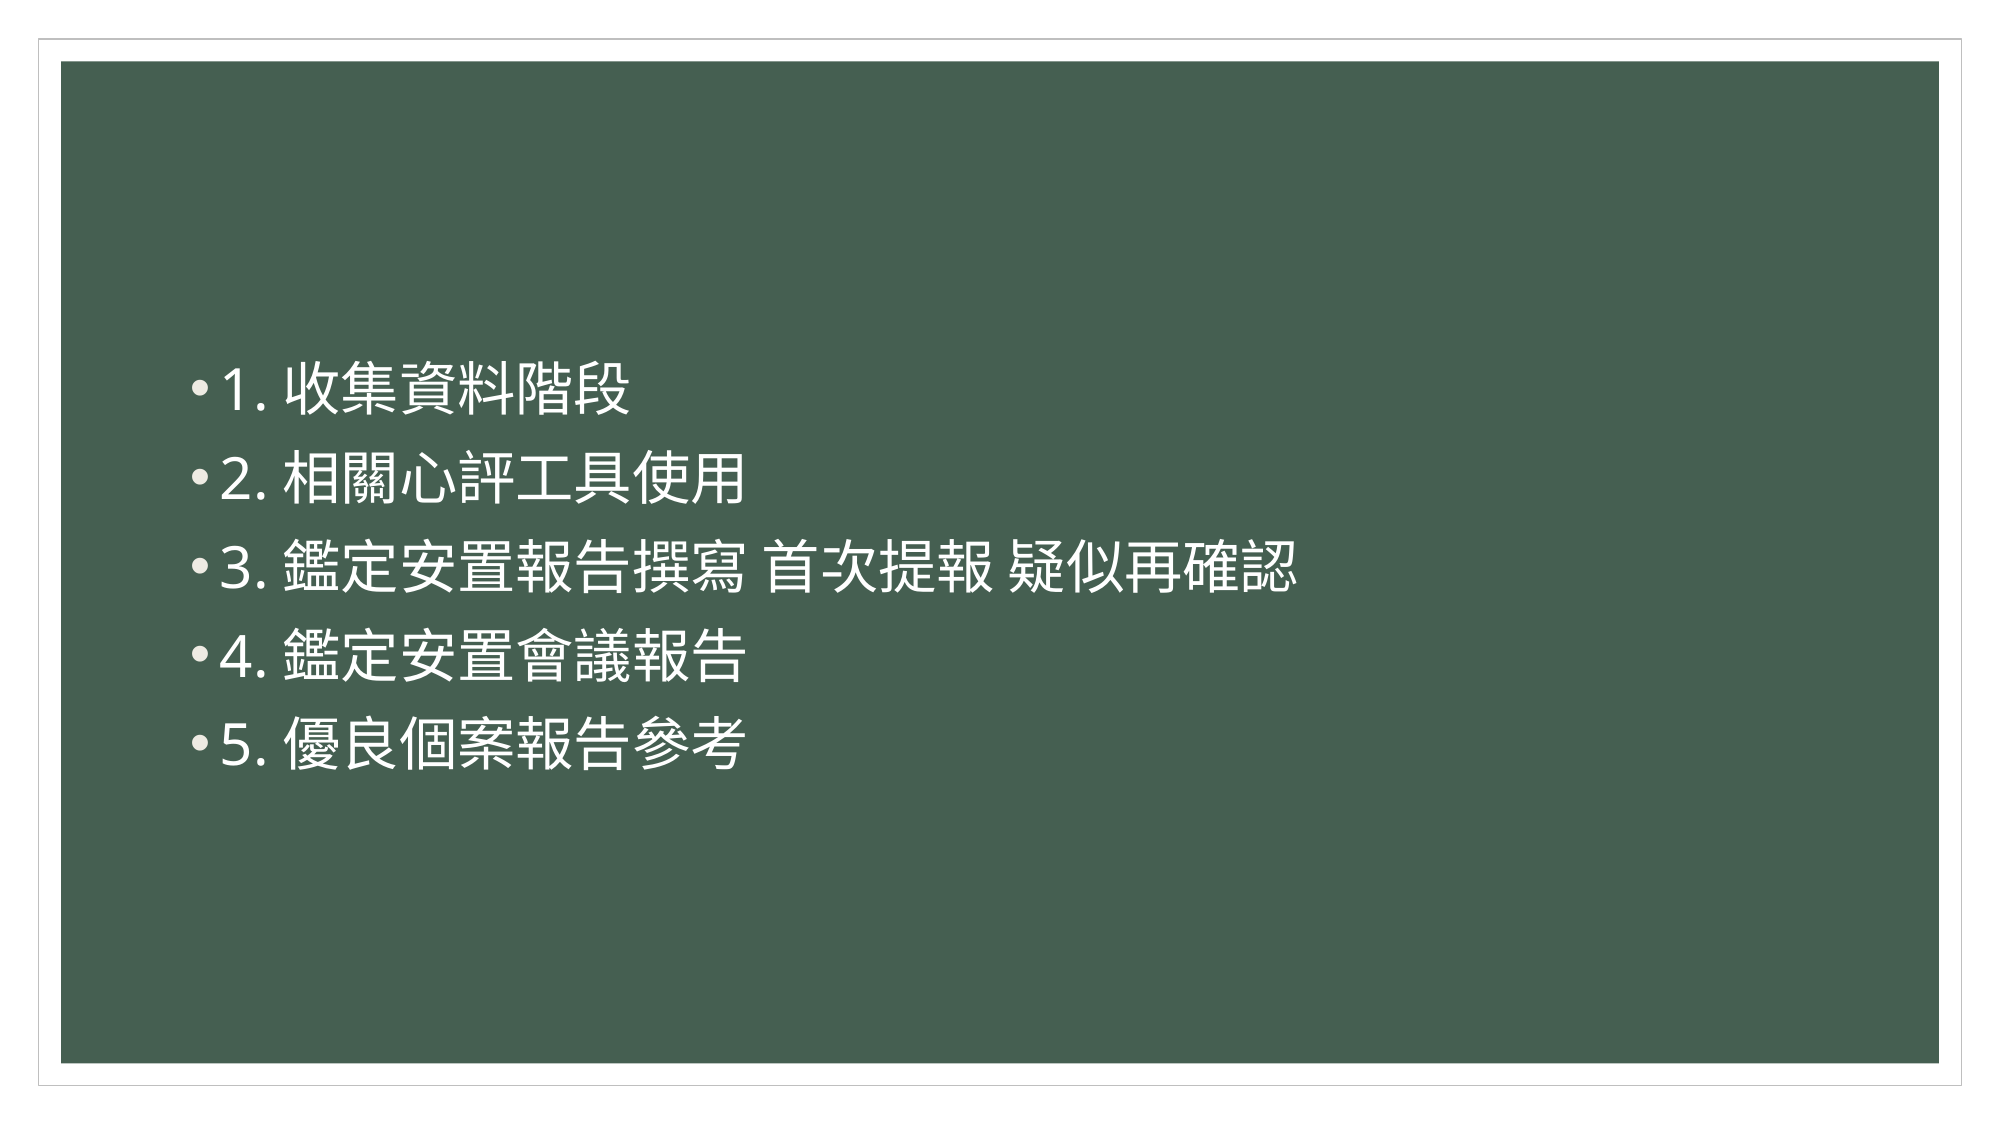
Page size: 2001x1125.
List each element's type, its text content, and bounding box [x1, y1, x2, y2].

list 1.收集資料階段 2.相關心評工具使用 3.鑑定安置報告撰寫 首次提報 疑似再確認 4.鑑定安置會議報告 5.優良個案報告參考 [174, 345, 1825, 990]
